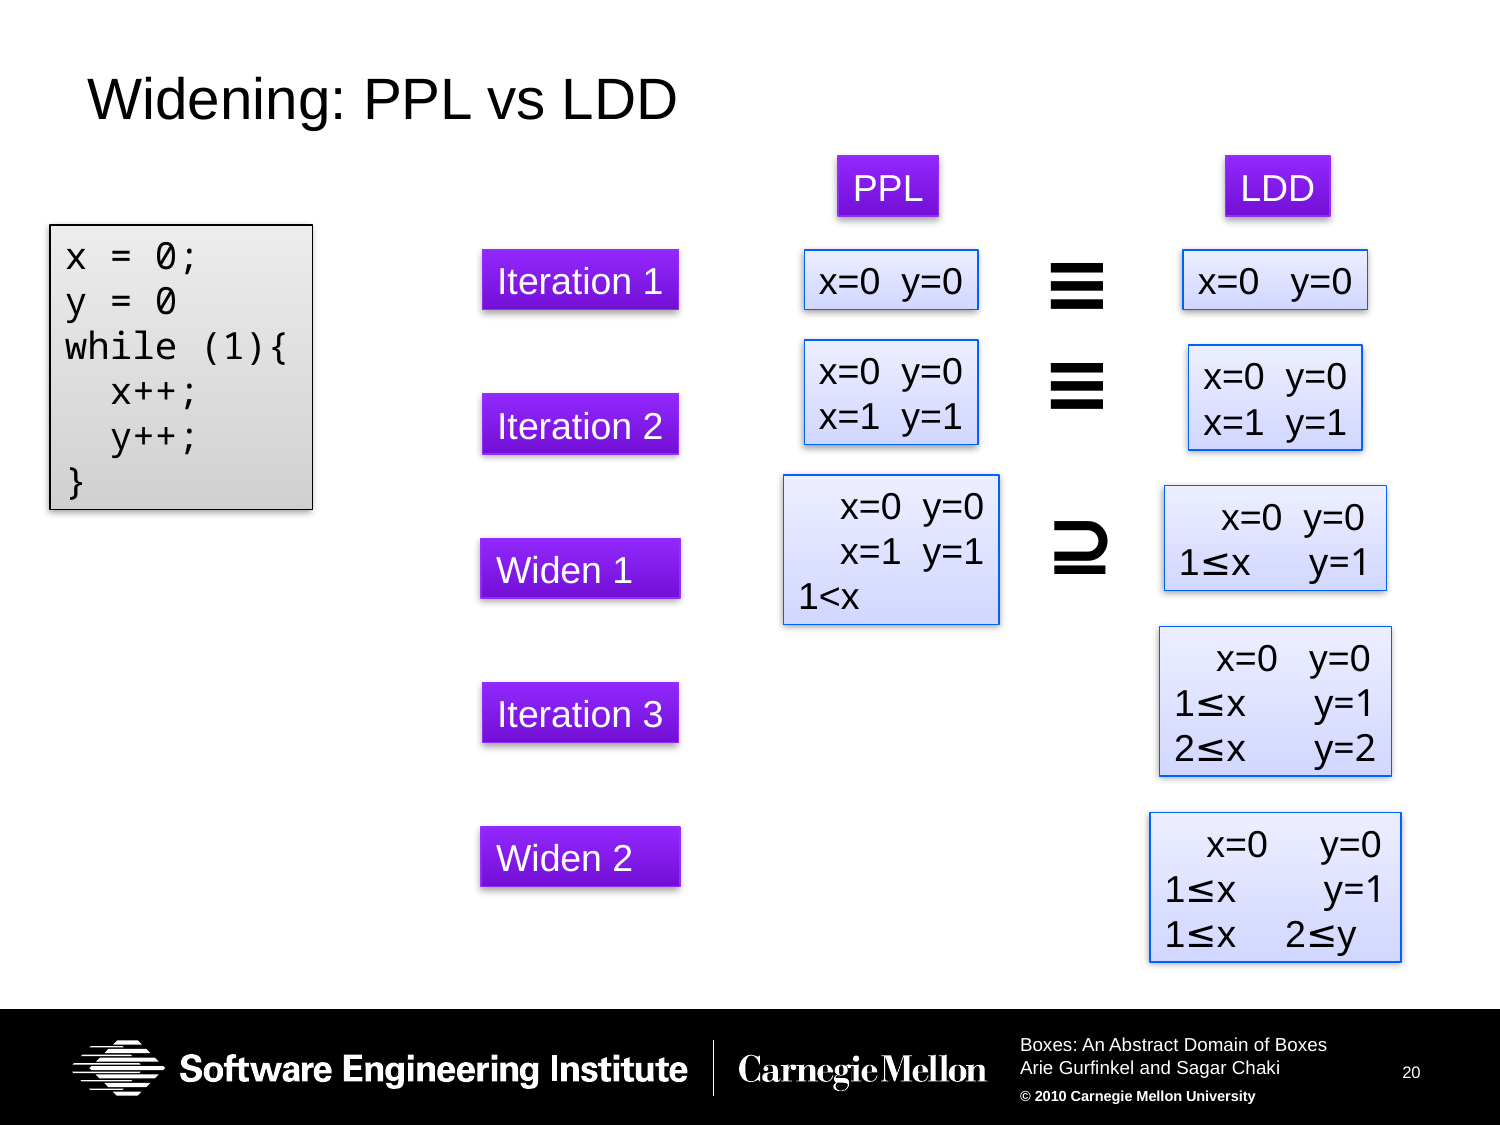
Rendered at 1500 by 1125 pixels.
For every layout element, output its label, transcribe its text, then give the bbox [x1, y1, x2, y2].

text_box PPL [837, 155, 939, 217]
text_box Widen 2 [480, 826, 681, 887]
text_box Iteration 2 [482, 393, 679, 455]
text_box Widen 1 [480, 538, 681, 599]
text_box LDD [1225, 155, 1331, 217]
text_box ≡ [1027, 321, 1127, 437]
text_box x = 0; y = 0 while (1){ x++; y++; } [49, 224, 313, 510]
text_box x=0 y=0 x=1 y=1 [804, 339, 979, 445]
text_box x=0 y=0 1≤x y=1 2≤x y=2 [1159, 626, 1392, 777]
text_box x=0 y=0 1≤x y=1 [1164, 485, 1387, 591]
title Widening: PPL vs LDD [87, 69, 1426, 133]
text_box Iteration 3 [482, 682, 679, 743]
text_box x=0 y=0 [804, 249, 979, 310]
text_box x=0 y=0 1≤x y=1 1≤x 2≤y [1149, 812, 1402, 963]
text_box x=0 y=0 x=1 y=1 [1188, 344, 1363, 451]
text_box x=0 y=0 x=1 y=1 1<x [783, 474, 1000, 625]
text_box x=0 y=0 [1182, 249, 1368, 310]
text_box ≡ [1027, 221, 1127, 321]
text_box Iteration 1 [482, 249, 679, 310]
text_box ⊇ [1031, 483, 1131, 599]
